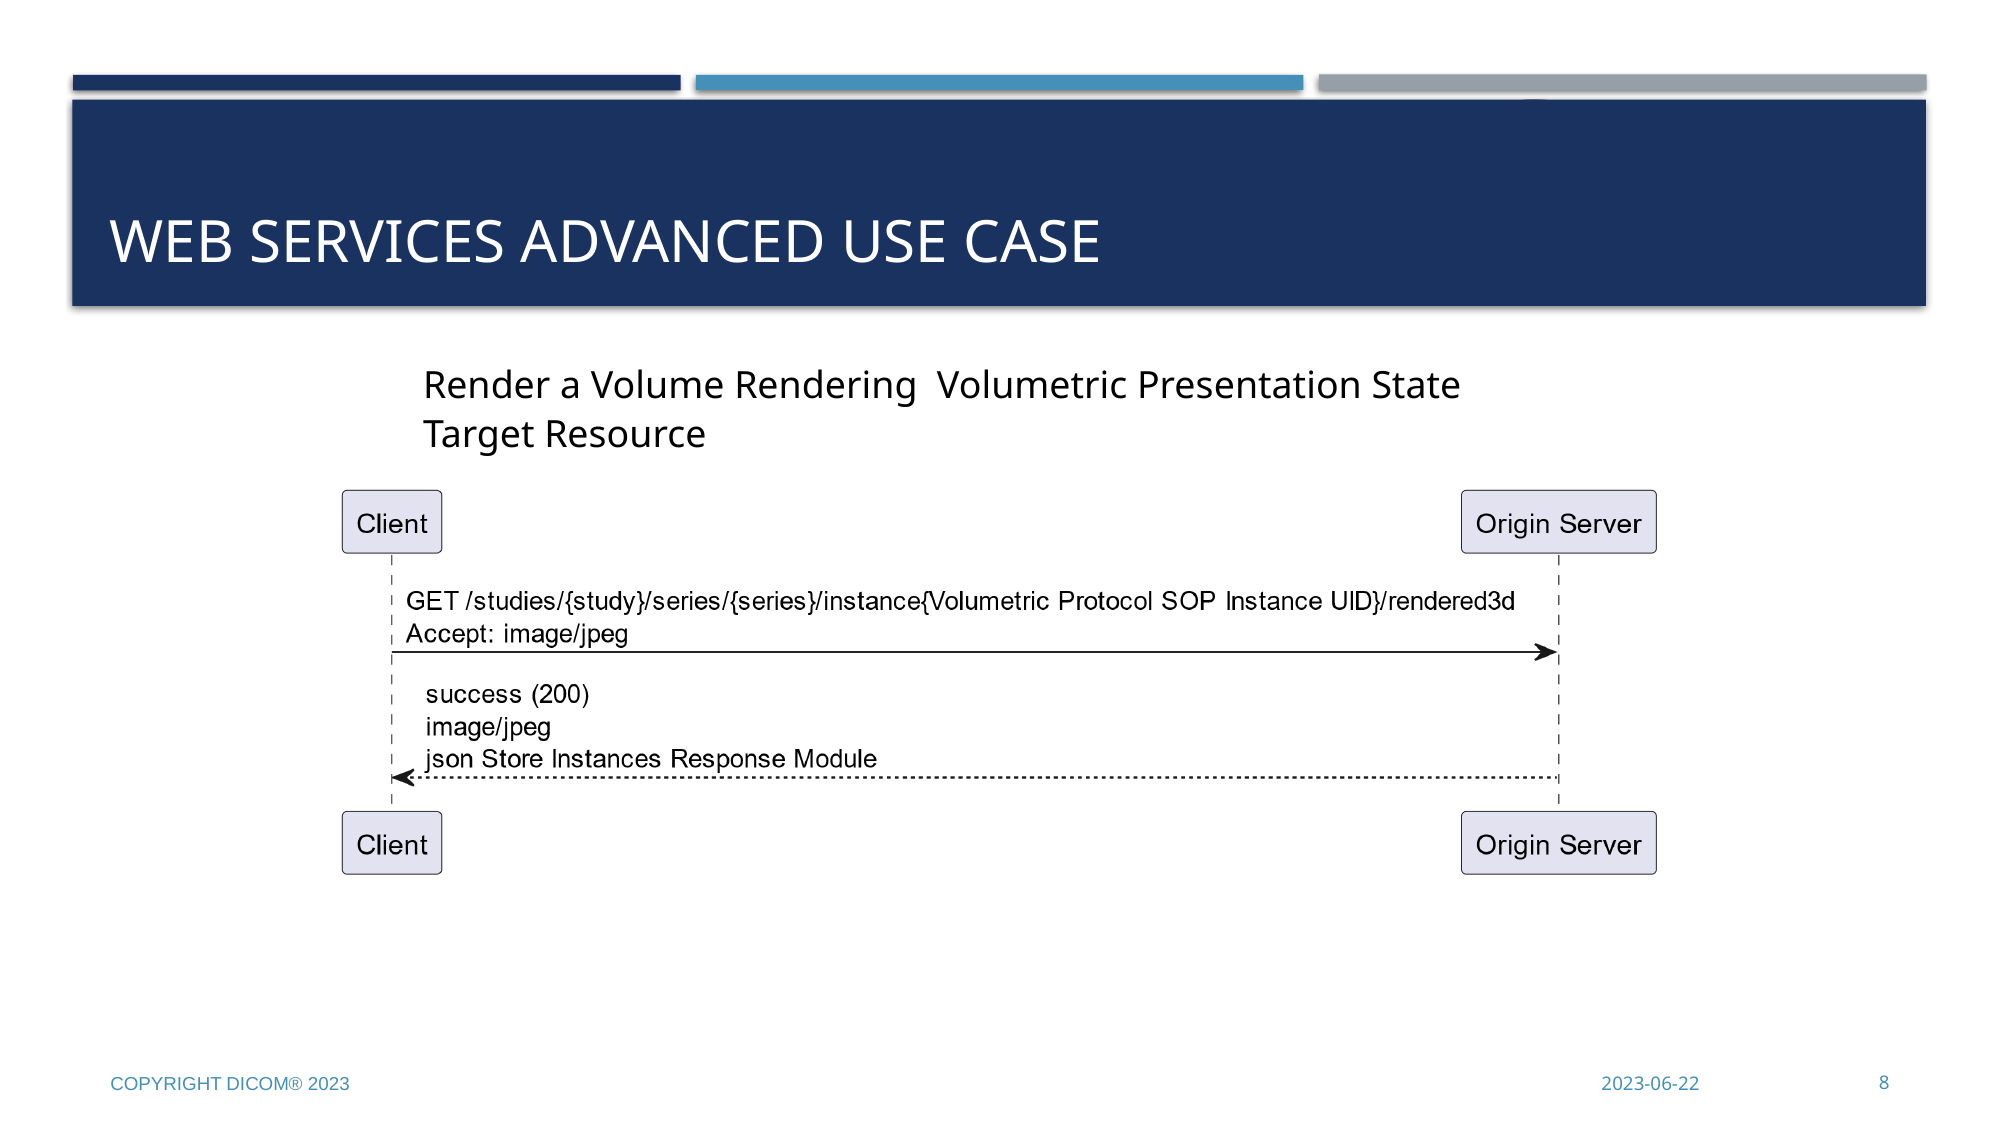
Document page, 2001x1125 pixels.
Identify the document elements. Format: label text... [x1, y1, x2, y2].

slide_number 8 [1732, 1053, 1905, 1114]
text_box Render a Volume Rendering Volumetric Presentation State Target Resource [408, 350, 1592, 462]
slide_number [1247, 1053, 1715, 1114]
footer Copyright DICOM® 2023 [95, 1052, 1230, 1113]
picture [331, 480, 1669, 885]
title Web Services Advanced Use Case [94, 119, 1904, 282]
